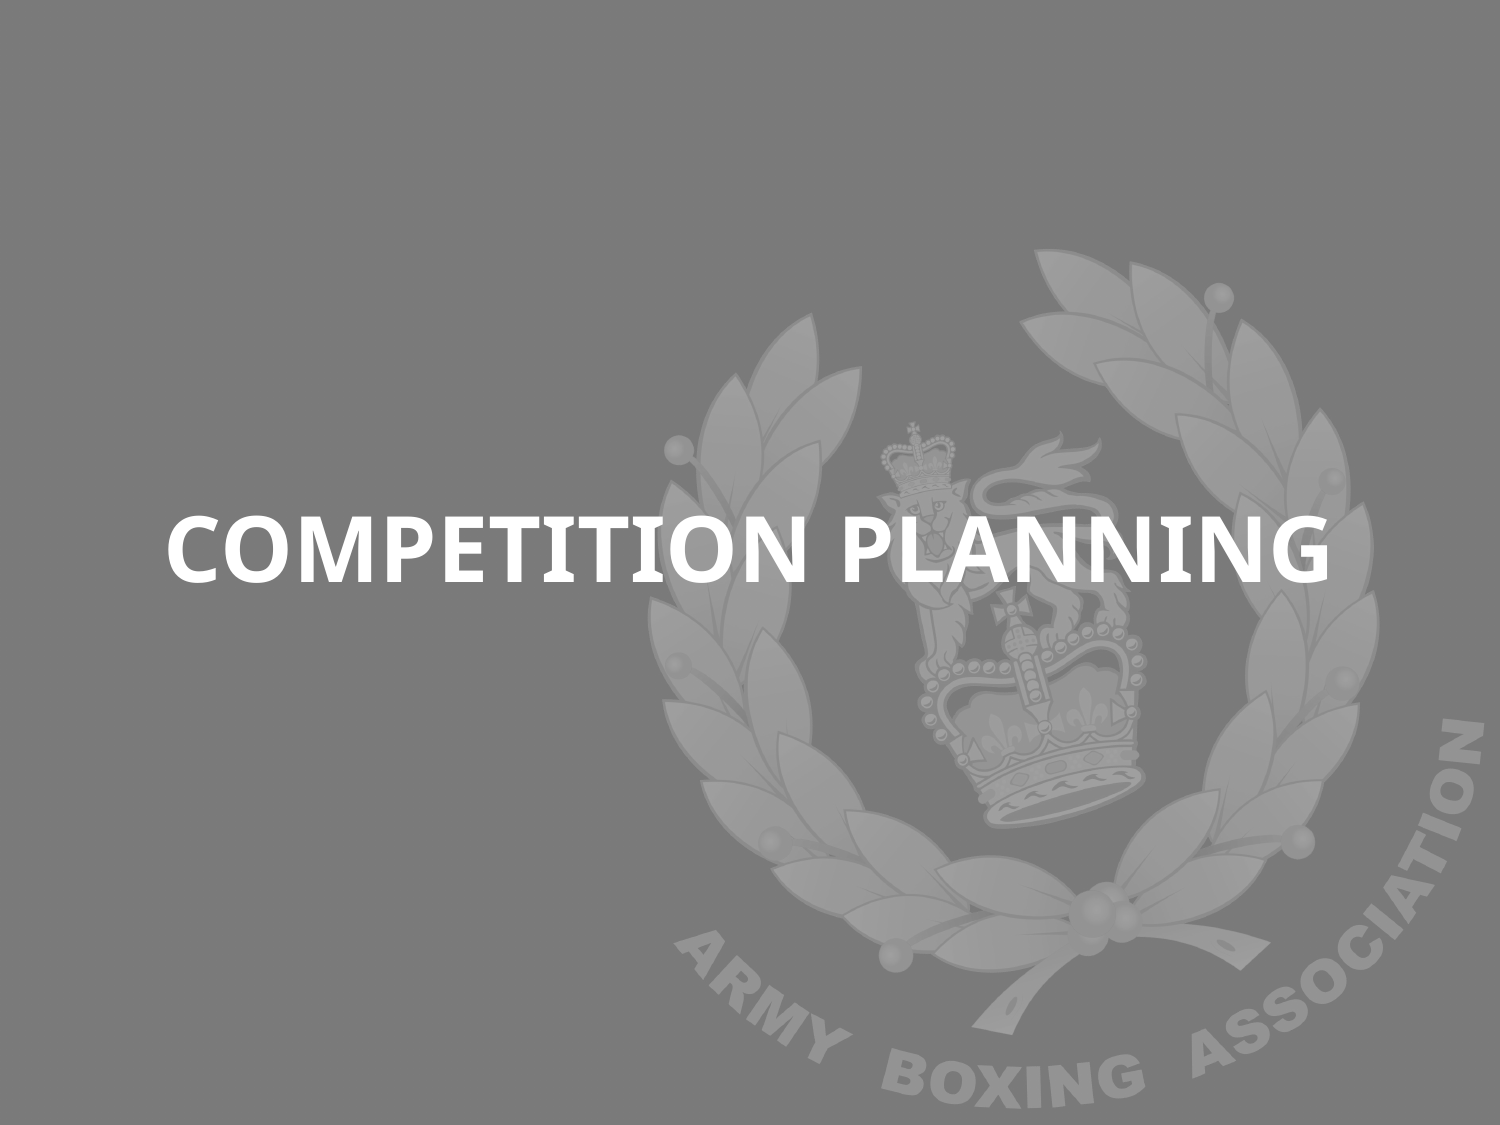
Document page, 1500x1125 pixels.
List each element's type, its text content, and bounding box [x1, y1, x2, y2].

title COMPETITION PLANNING [103, 481, 1397, 626]
